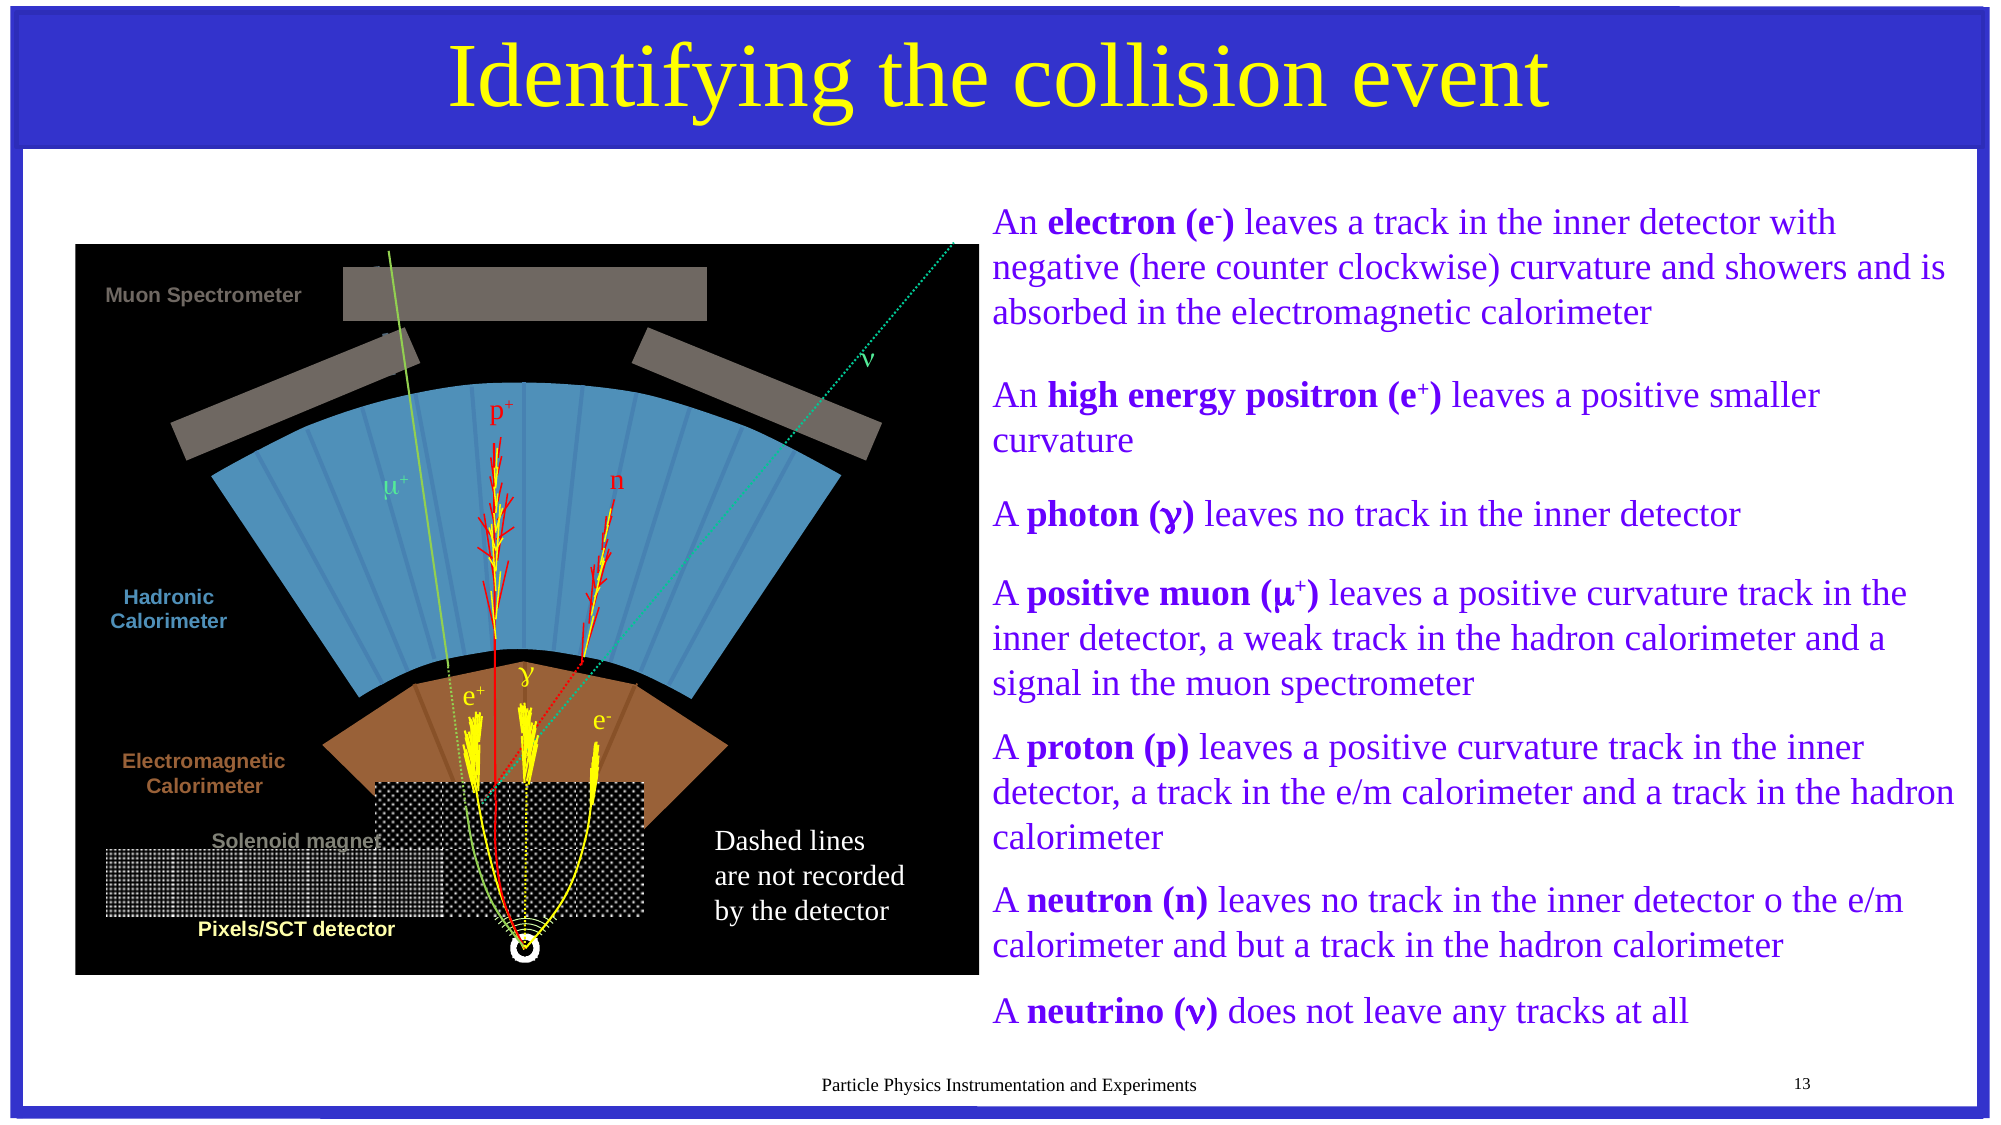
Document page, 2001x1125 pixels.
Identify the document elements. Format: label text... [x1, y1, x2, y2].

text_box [523, 242, 955, 948]
text_box A neutrino (n) does not leave any tracks at all [977, 978, 2000, 1043]
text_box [504, 644, 548, 949]
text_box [366, 250, 512, 952]
title Identifying the collision event [137, 7, 1863, 145]
text_box A neutron (n) leaves no track in the inner detector o the e/m calorimeter and but a track in the hadron calorimeter [984, 867, 2000, 967]
text_box A proton (p) leaves a positive curvature track in the inner detector, a track in the e/m calorimeter and a track in the hadron calorimeter [984, 714, 2000, 814]
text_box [74, 243, 980, 976]
text_box A positive muon (m+) leaves a positive curvature track in the inner detector, a weak track in the hadron calorimeter and a signal in the muon spectrometer [984, 560, 1970, 660]
text_box An electron (e-) leaves a track in the inner detector with negative (here counter clockwise) curvature and showers and is absorbed in the electromagnetic calorimeter [977, 189, 1970, 362]
text_box A photon (g) leaves no track in the inner detector [984, 481, 2000, 581]
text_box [552, 692, 628, 953]
text_box An high energy positron (e+) leaves a positive smaller curvature [984, 362, 1970, 462]
